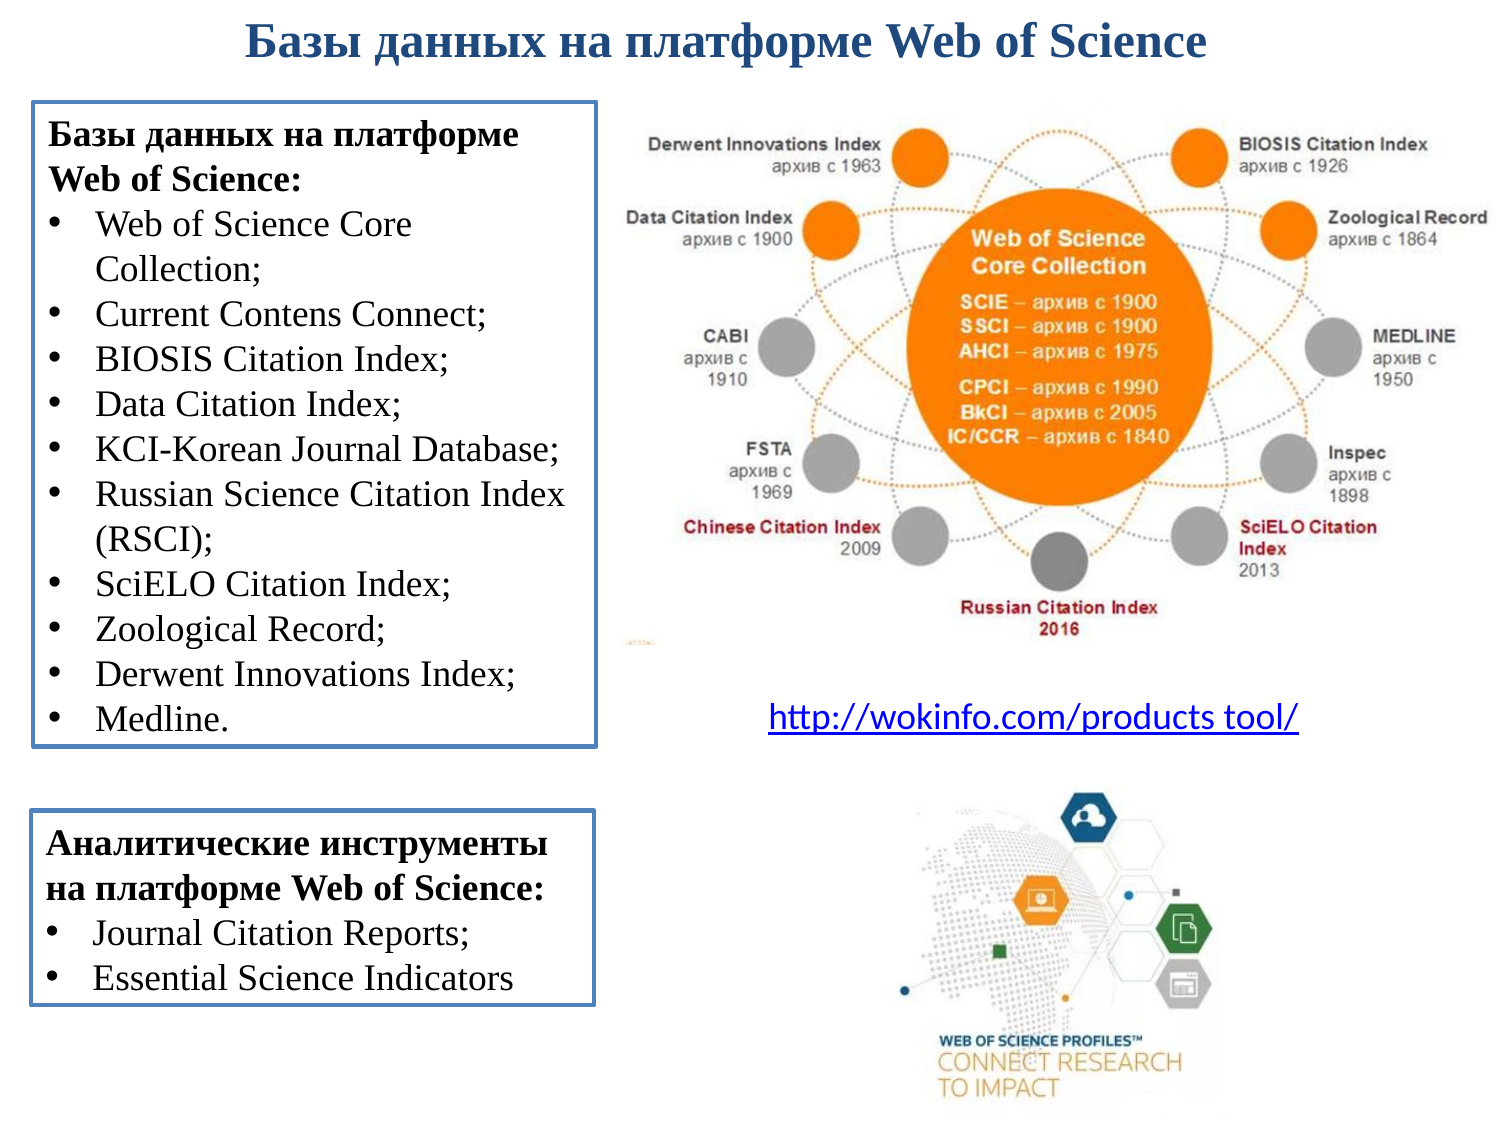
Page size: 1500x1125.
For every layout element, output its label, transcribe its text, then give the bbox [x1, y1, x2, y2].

text_box Аналитические инструменты на платформе Web of Science: Journal Citation Reports; Essential Science Indicators [29, 808, 596, 1007]
picture [867, 747, 1227, 1116]
text_box Базы данных на платформе Web of Science: Web of Science Core Collection; Current Contens Connect; BIOSIS Citation Index; Data Citation Index; KCI-Korean Journal Database; Russian Science Citation Index (RSCI); SciELO Citation Index; Zoological Record; Derwent Innovations Index; Medline. [31, 100, 598, 749]
text_box http://wokinfo.com/products tool/ [753, 684, 1314, 790]
picture [619, 101, 1500, 646]
text_box Базы данных на платформе Web of Science [229, 0, 1223, 75]
